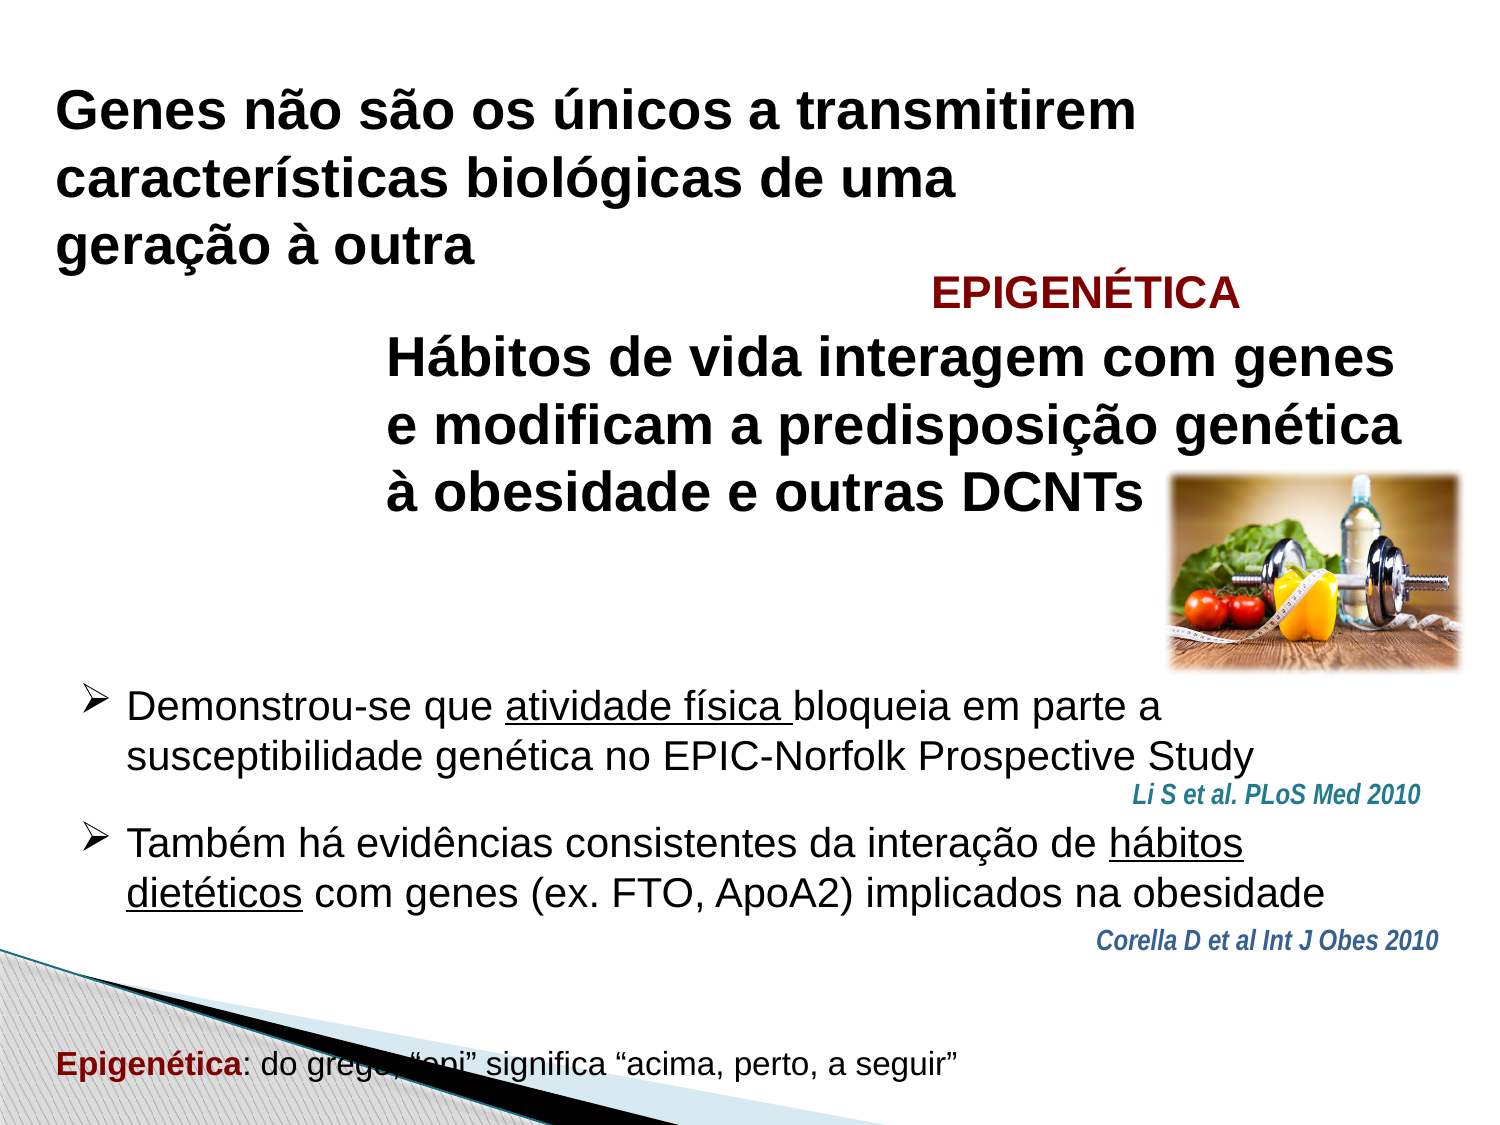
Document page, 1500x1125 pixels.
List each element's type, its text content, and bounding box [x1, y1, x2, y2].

text_box Genes não são os únicos a transmitirem características biológicas de uma geração à outra [41, 66, 1187, 284]
text_box EPIGENÉTICA [916, 255, 1257, 326]
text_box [64, 670, 1462, 965]
picture [1163, 467, 1466, 677]
text_box Epigenética: do grego; “epi” significa “acima, perto, a seguir” [41, 1034, 1176, 1090]
text_box Hábitos de vida interagem com genes e modificam a predisposição genética à obesidade e outras DCNTs [371, 309, 1447, 535]
